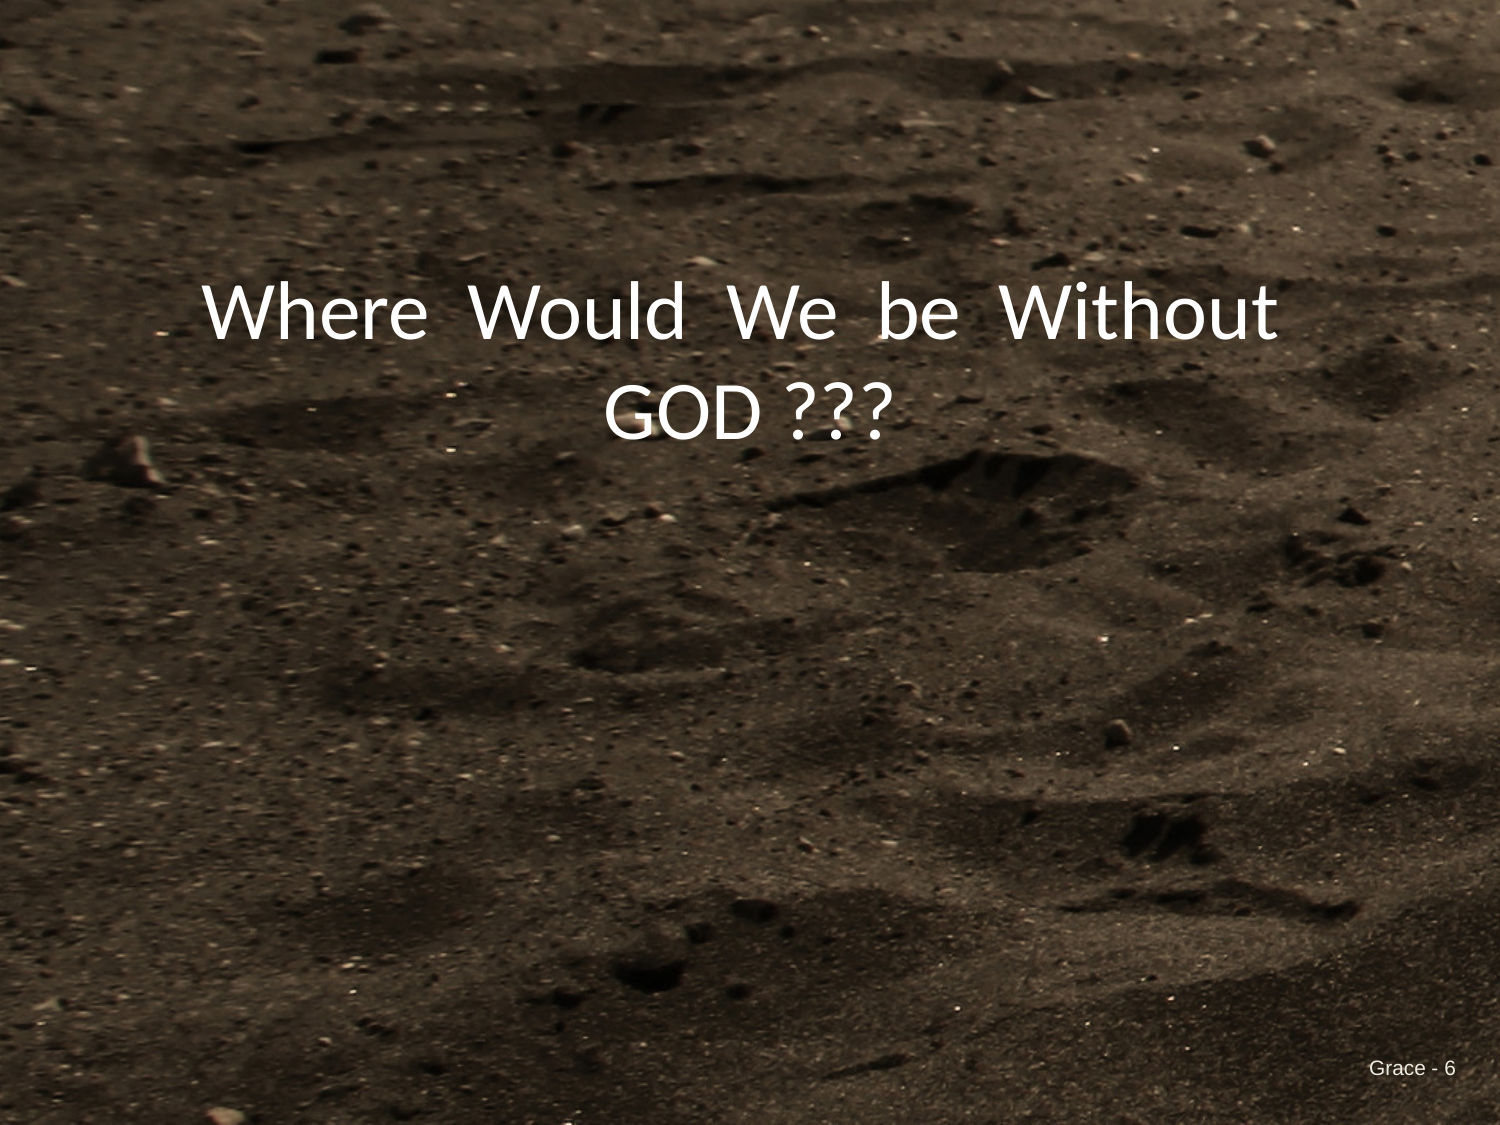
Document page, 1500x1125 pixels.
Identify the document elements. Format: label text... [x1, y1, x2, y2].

picture [0, 0, 1500, 1125]
title Where Would We be Without GOD ??? [75, 262, 1425, 450]
text_box Grace - 6 [1350, 1047, 1475, 1087]
